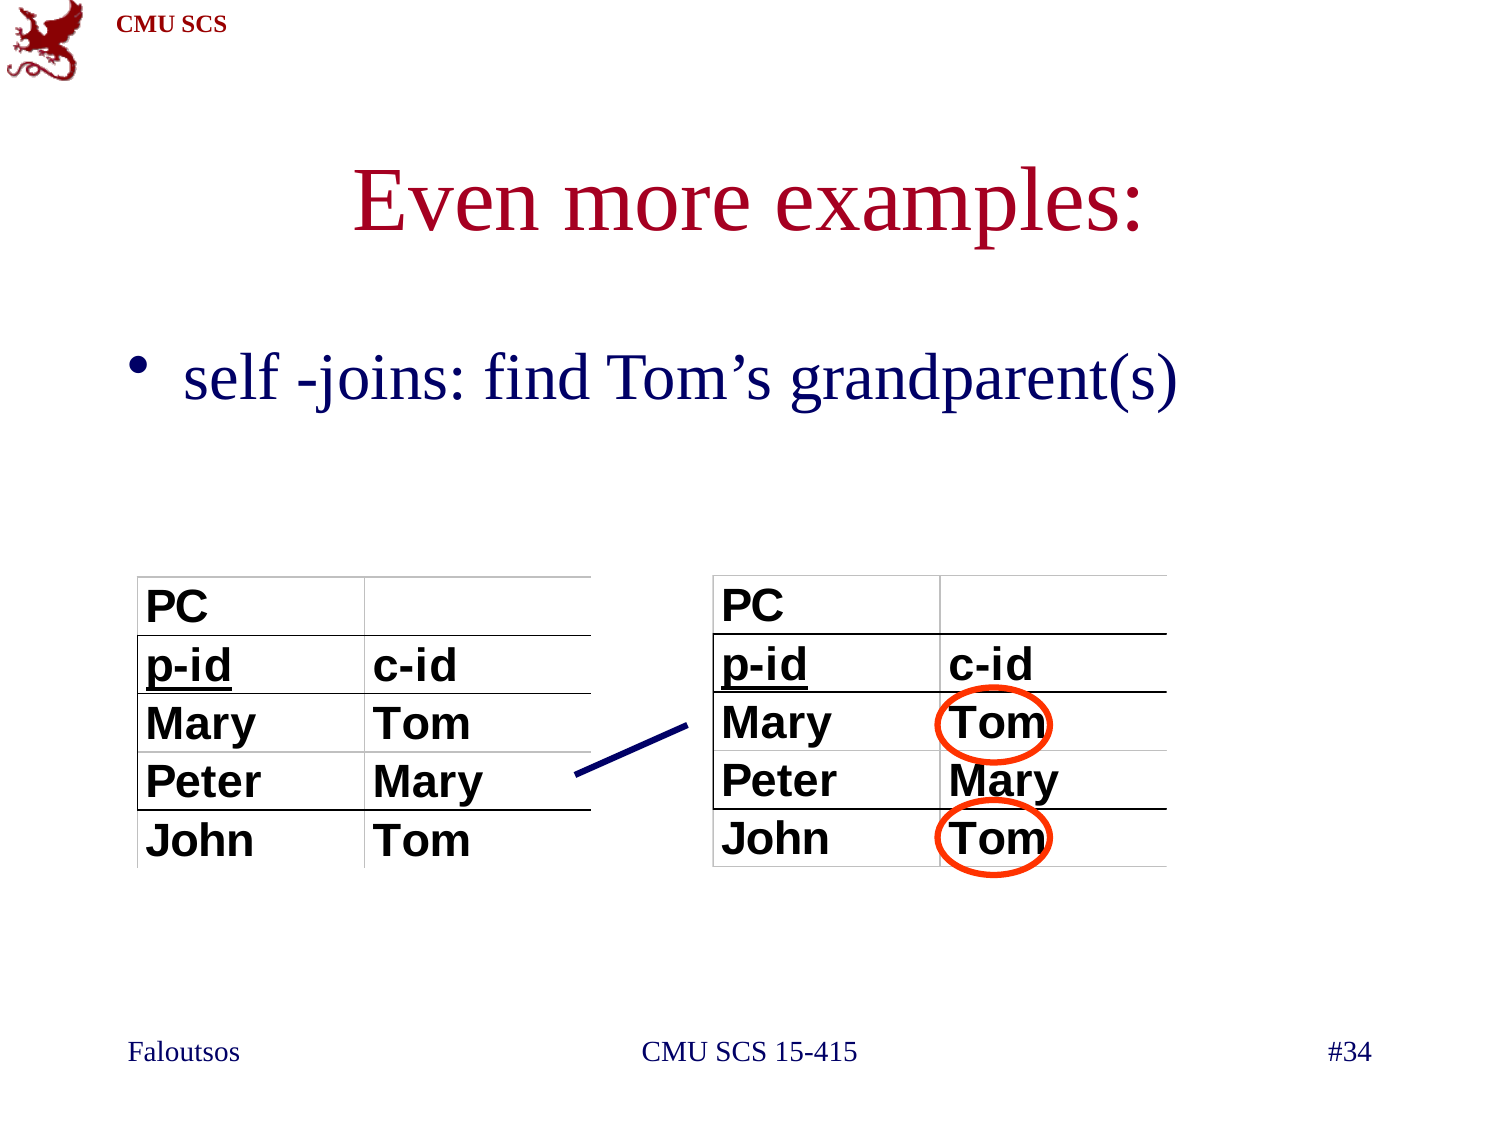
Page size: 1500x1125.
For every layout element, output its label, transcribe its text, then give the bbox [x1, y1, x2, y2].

slide_number #34 [1074, 1024, 1388, 1101]
title Even more examples: [112, 99, 1388, 288]
slide_number Faloutsos [112, 1024, 426, 1101]
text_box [712, 574, 1169, 869]
picture [6, 0, 85, 82]
footer CMU SCS 15-415 [512, 1024, 988, 1101]
list self -joins: find Tom’s grandparent(s) [112, 324, 1388, 1001]
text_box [136, 576, 593, 870]
